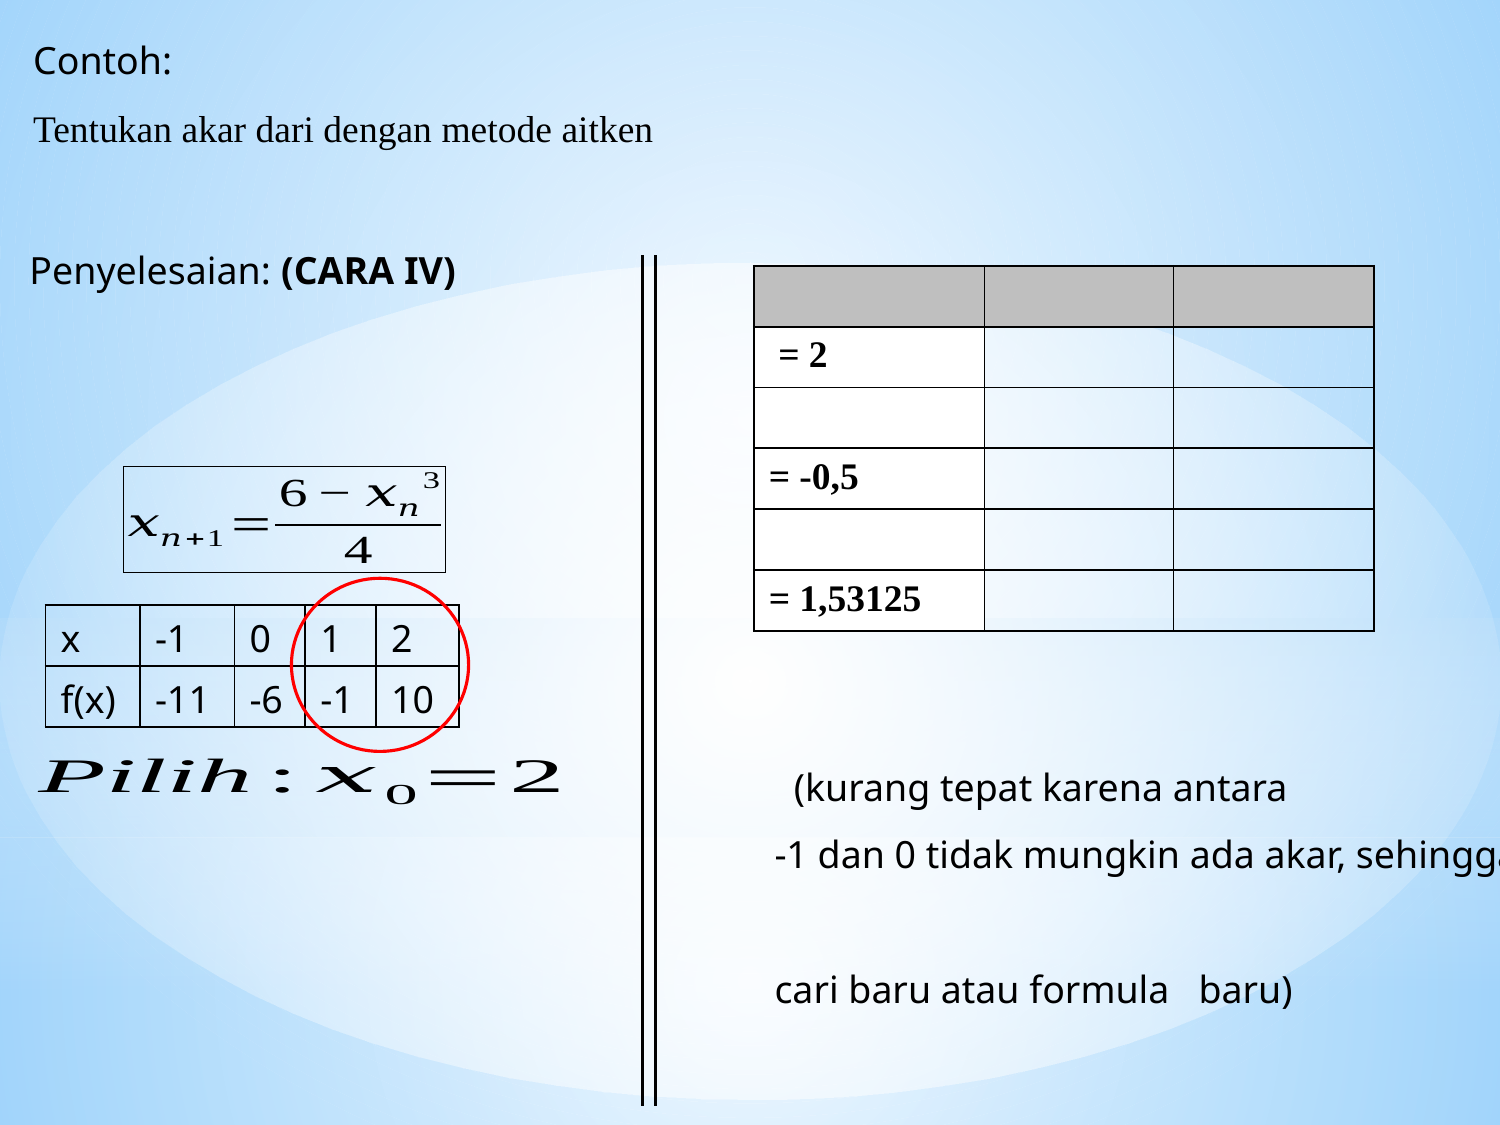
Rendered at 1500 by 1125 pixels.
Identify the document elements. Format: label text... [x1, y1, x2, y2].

table_cell 10 [446, 711, 458, 726]
table_header 0 [235, 606, 304, 665]
table_header 2 [448, 606, 458, 619]
table_cell f(x) [46, 667, 139, 726]
table_cell -1 [306, 716, 314, 726]
table_cell -11 [141, 667, 234, 726]
table_header -1 [141, 606, 234, 665]
text_box [290, 576, 470, 753]
table_header 1 [306, 606, 312, 613]
table_cell -6 [235, 667, 304, 726]
table_header x [46, 606, 139, 665]
